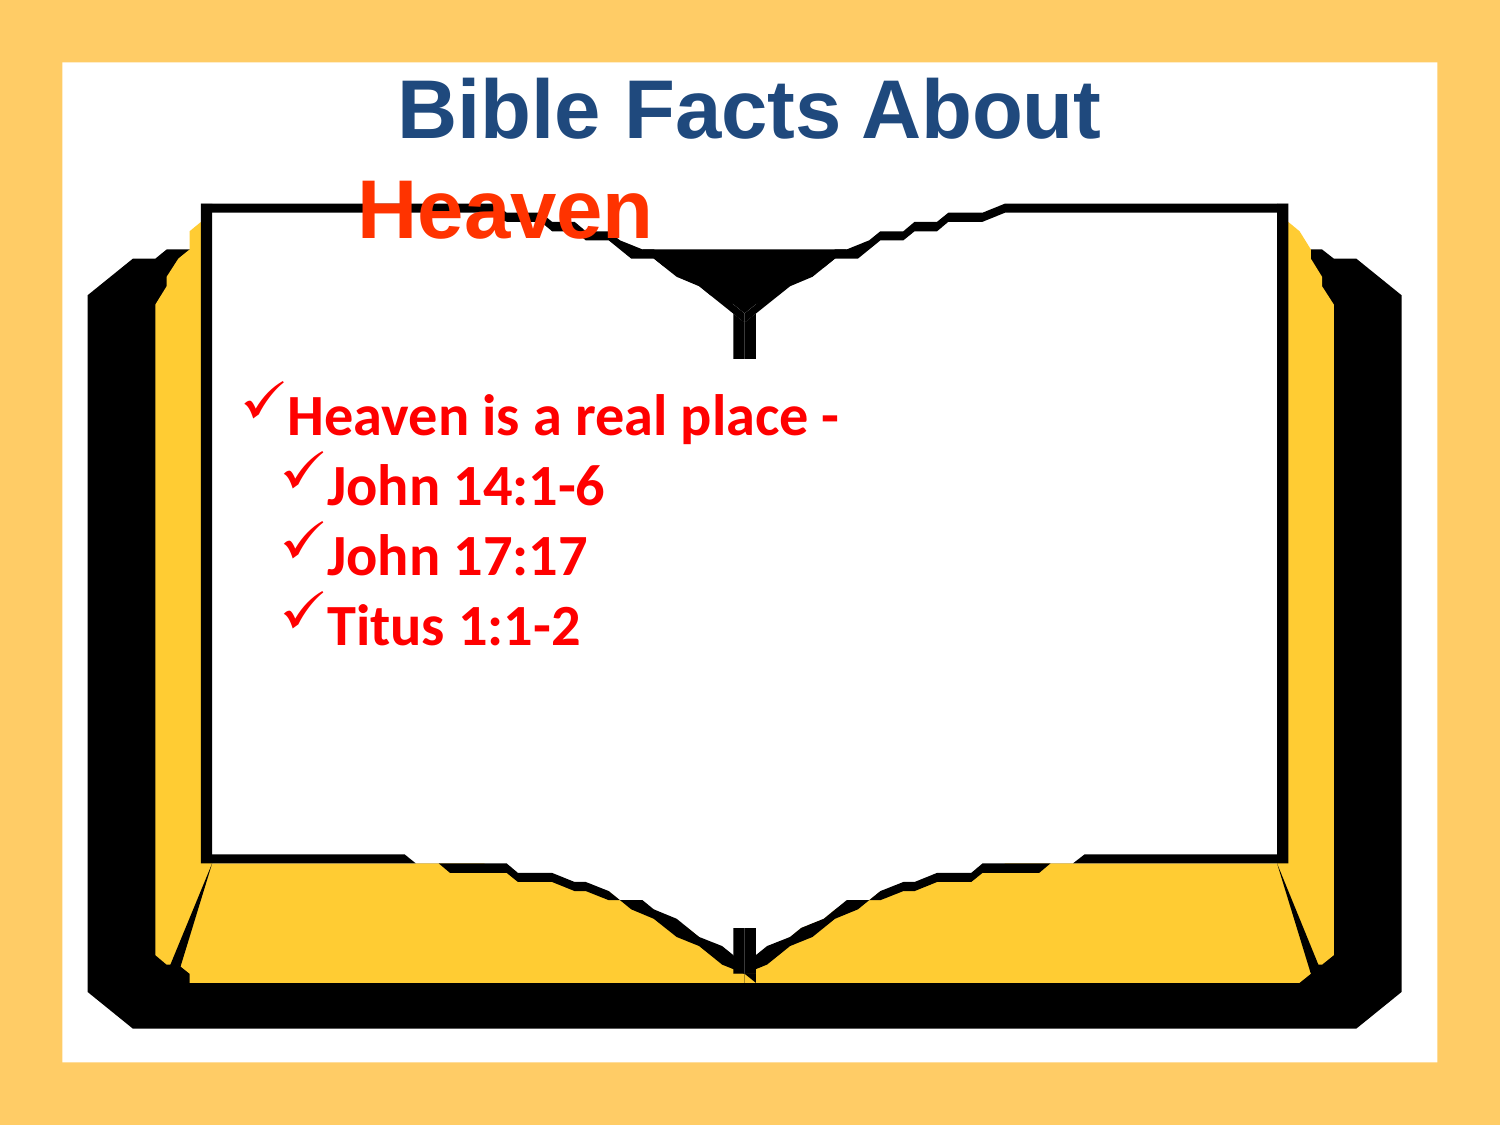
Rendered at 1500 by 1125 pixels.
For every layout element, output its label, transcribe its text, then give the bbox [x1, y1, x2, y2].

text_box [0, 1062, 1500, 1125]
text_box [87, 203, 1413, 1038]
text_box Bible Facts About Heaven [74, 62, 1425, 263]
text_box [1437, 63, 1500, 1062]
text_box [0, 63, 63, 1062]
text_box [0, 0, 1500, 63]
